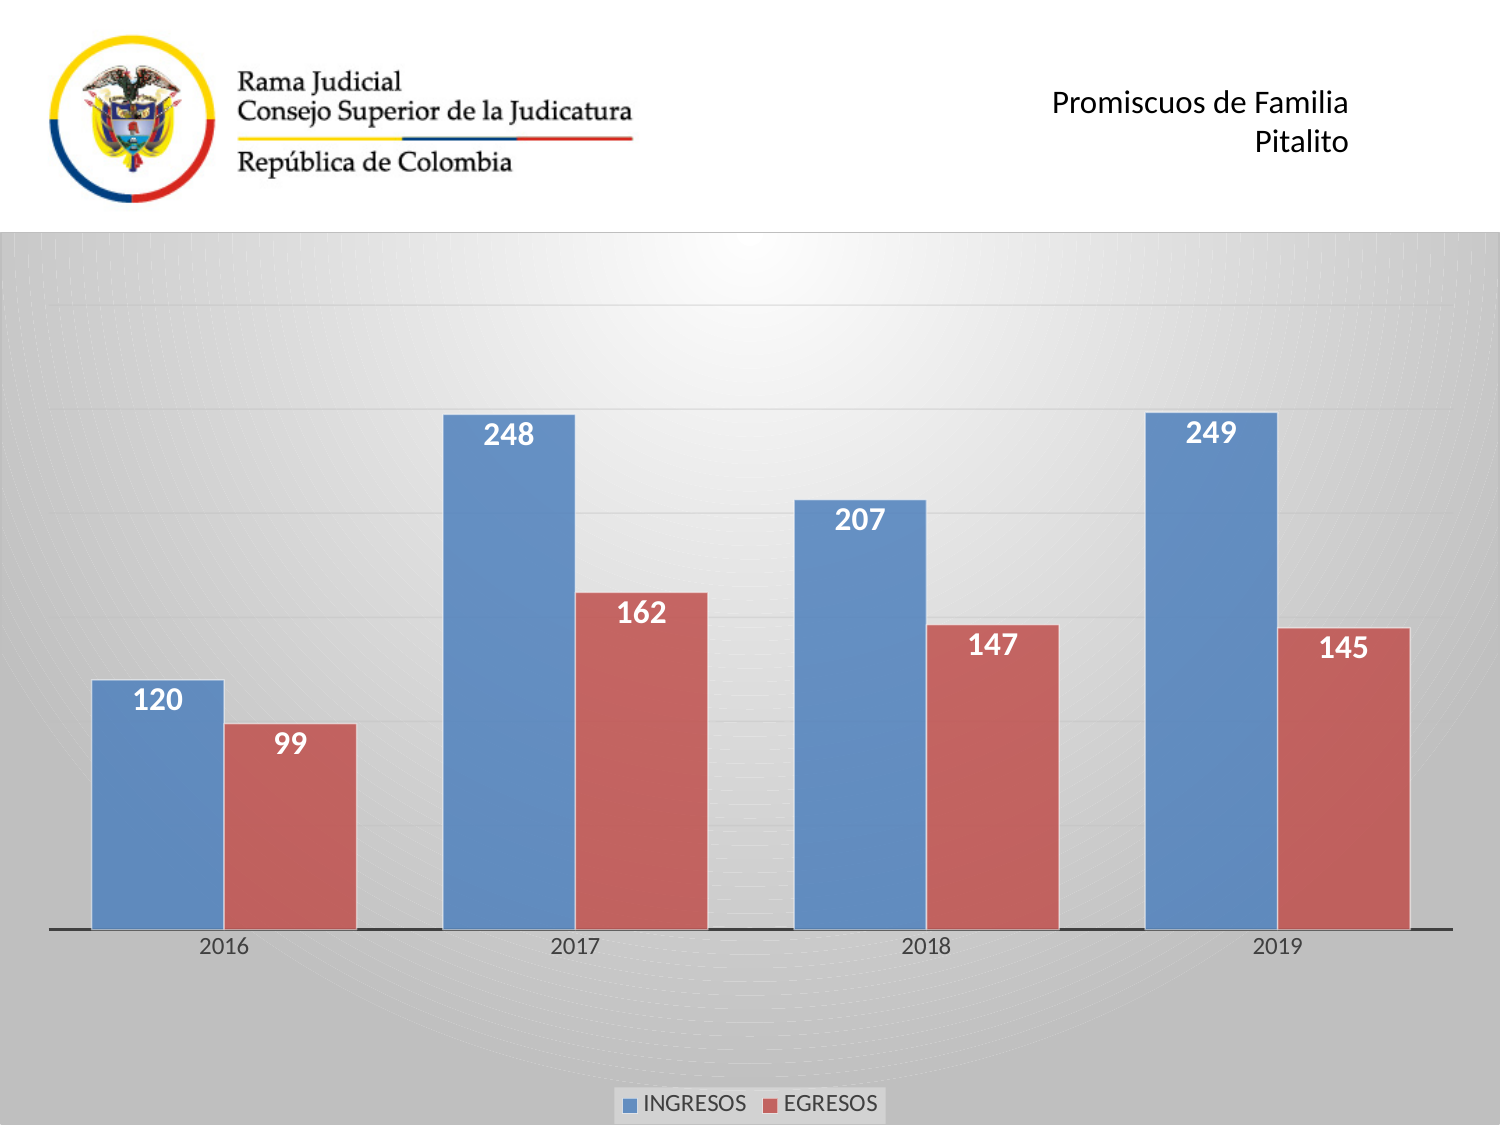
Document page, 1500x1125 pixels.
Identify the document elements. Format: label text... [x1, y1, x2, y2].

picture [37, 18, 647, 221]
chart [0, 231, 1500, 1125]
title Promiscuos de Familia Pitalito [856, 72, 1365, 168]
